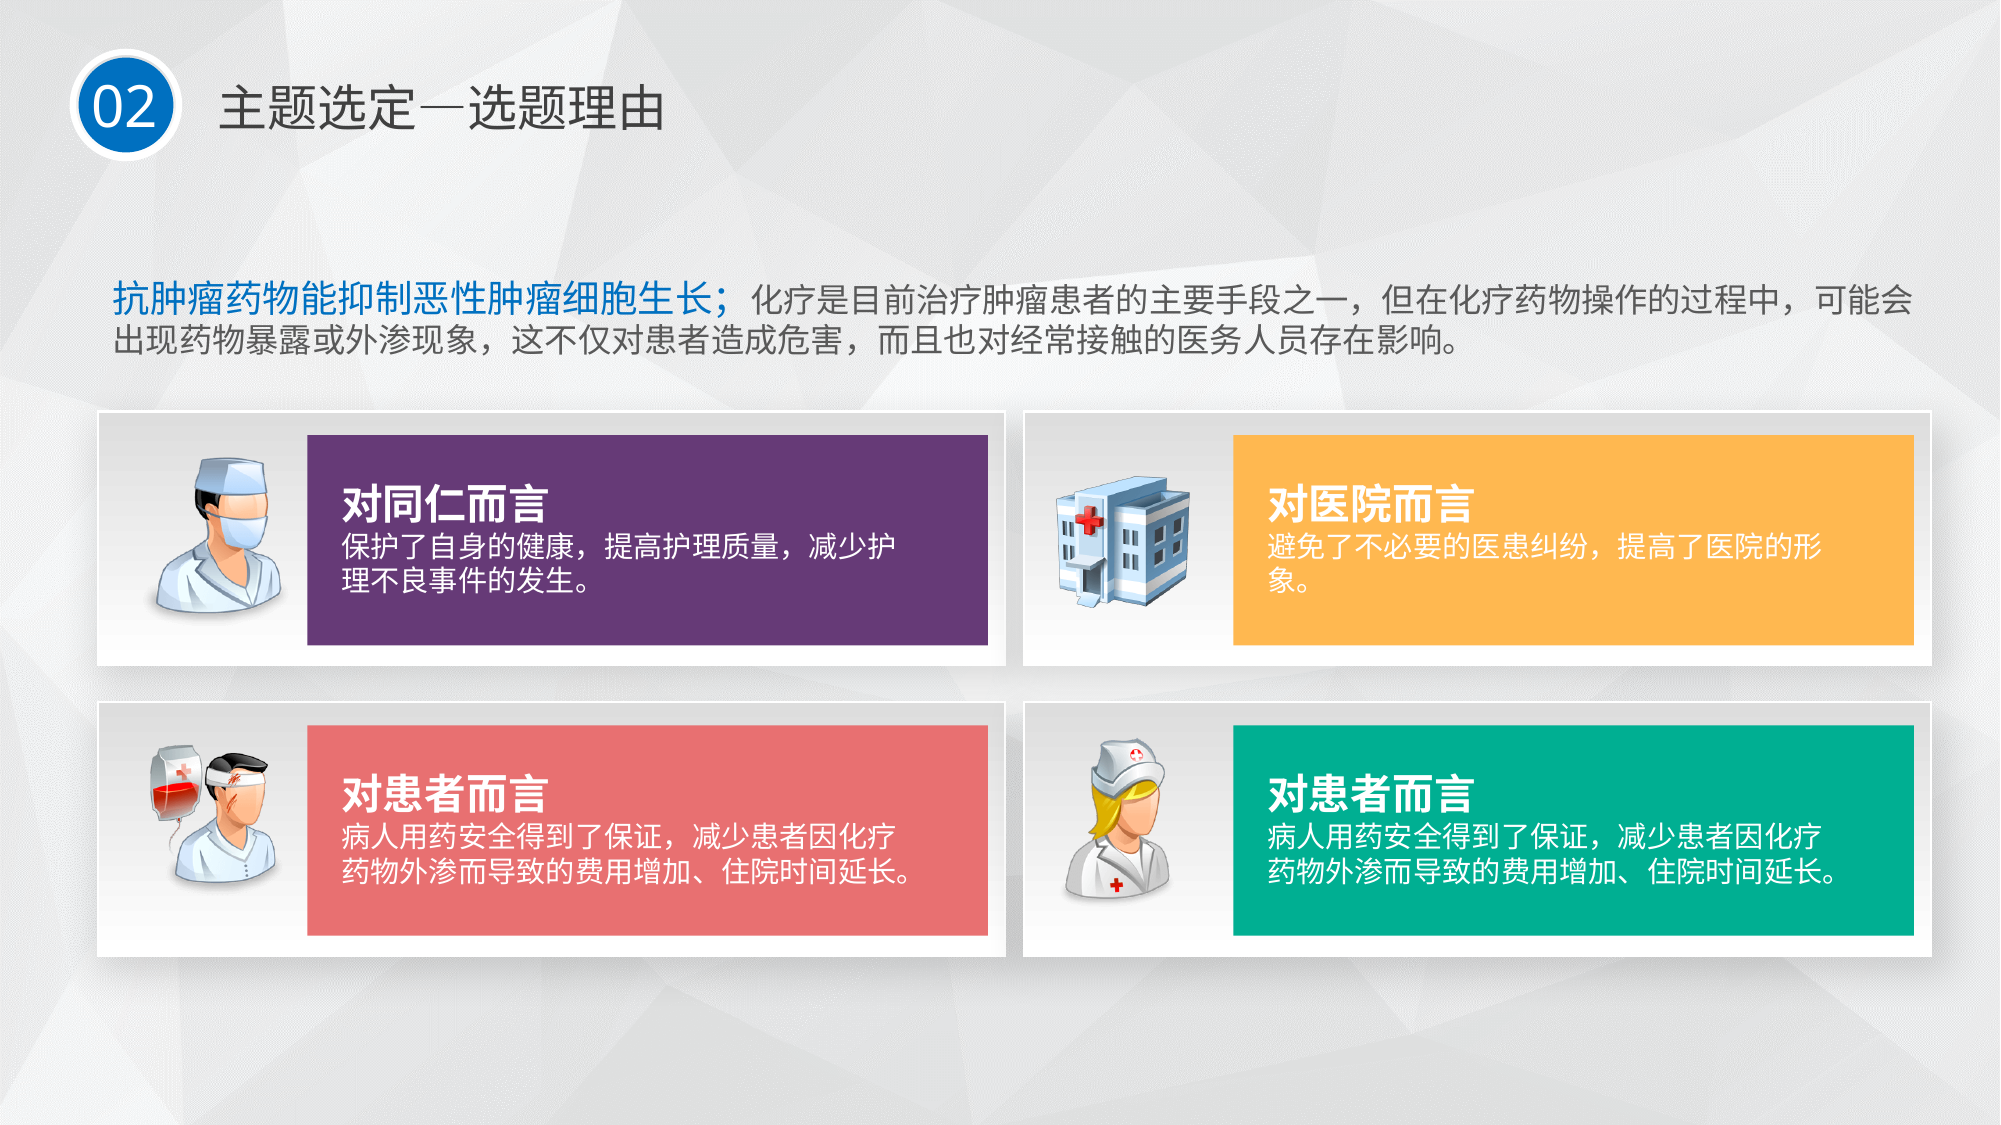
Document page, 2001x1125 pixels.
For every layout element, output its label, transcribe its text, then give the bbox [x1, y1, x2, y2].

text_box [1023, 411, 1932, 666]
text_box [97, 701, 1005, 956]
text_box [97, 411, 1005, 666]
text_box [1023, 701, 1932, 956]
text_box 主题选定—选题理由 [202, 69, 683, 144]
picture [0, 0, 2000, 1125]
text_box 抗肿瘤药物能抑制恶性肿瘤细胞生长；化疗是目前治疗肿瘤患者的主要手段之一，但在化疗药物操作的过程中，可能会出现药物暴露或外渗现象，这不仅对患者造成危害，而且也对经常接触的医务人员存在影响。 [97, 267, 1932, 367]
